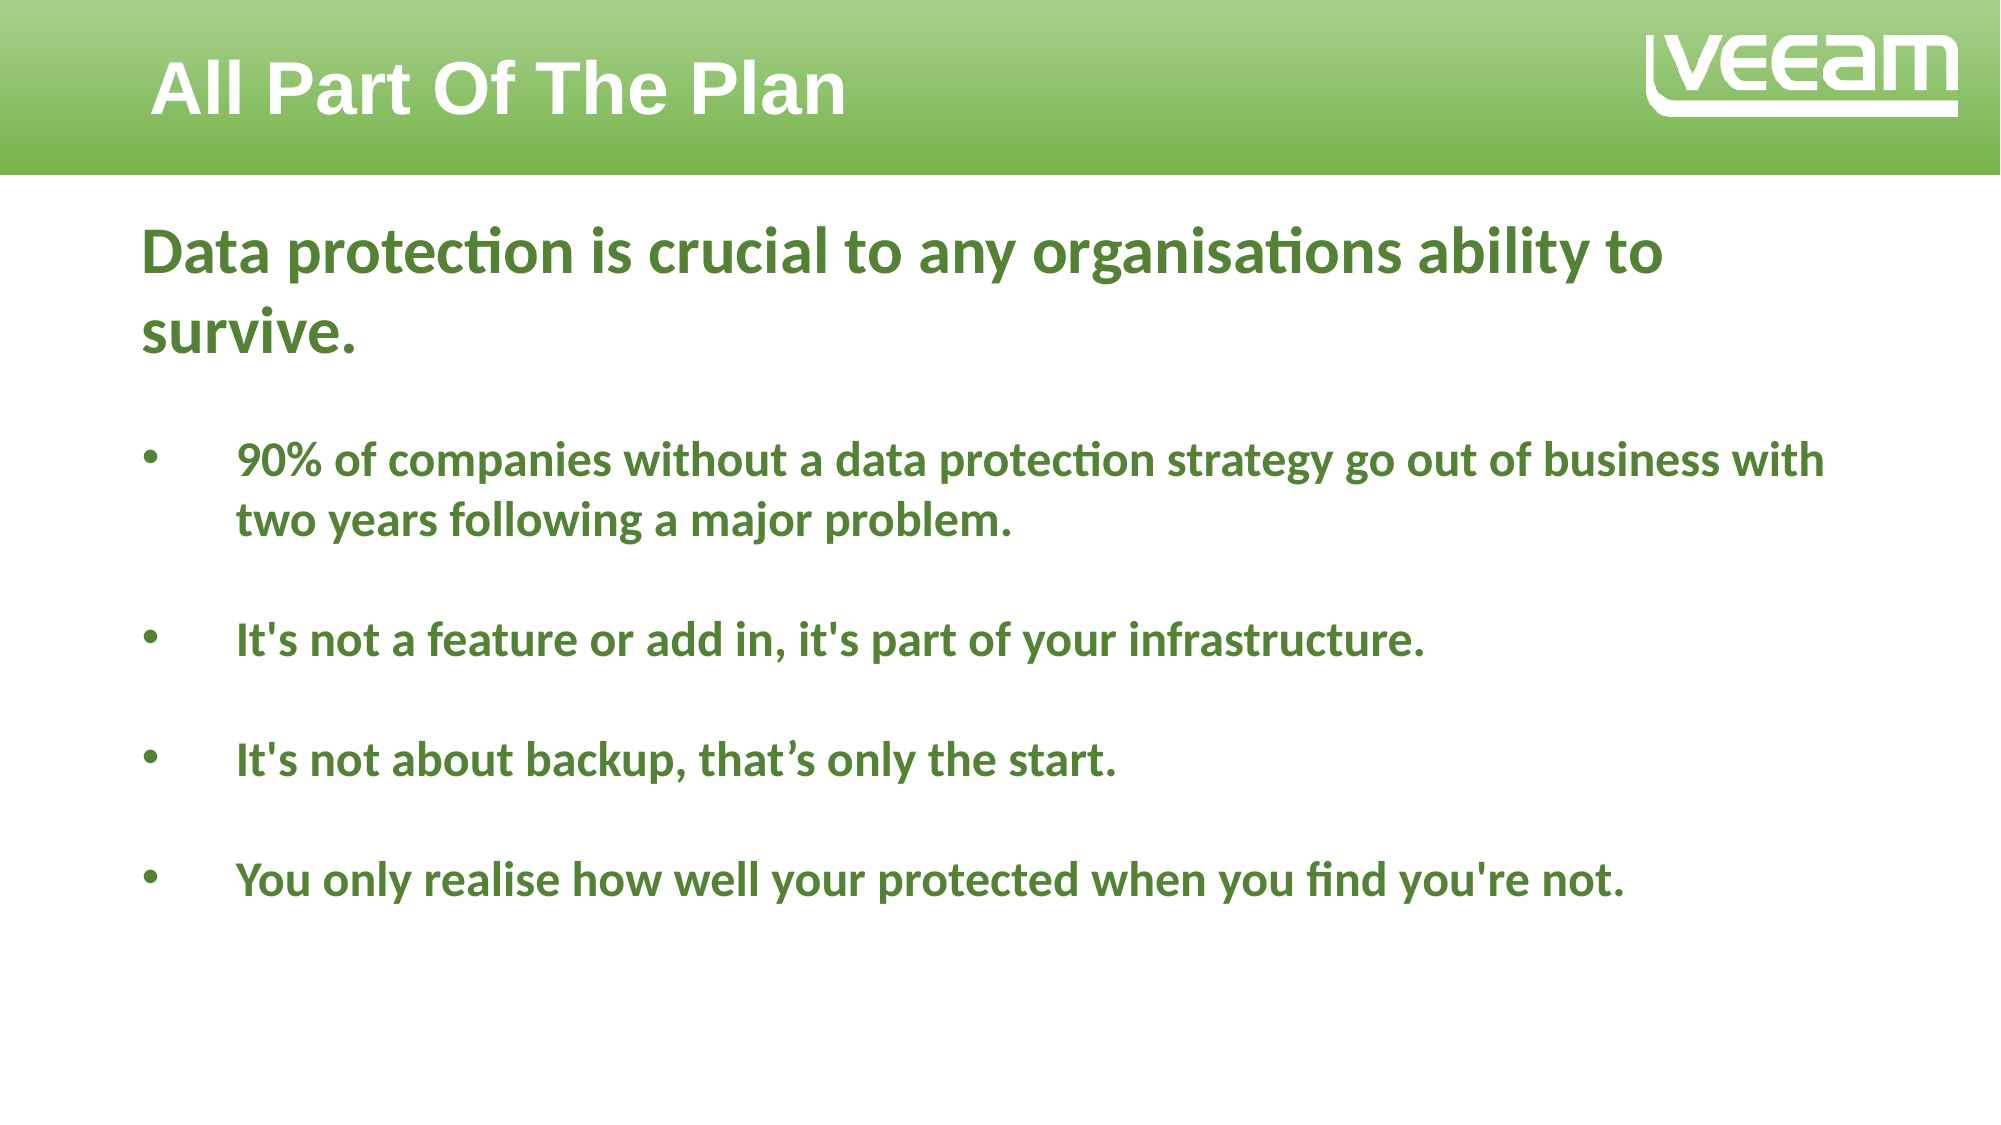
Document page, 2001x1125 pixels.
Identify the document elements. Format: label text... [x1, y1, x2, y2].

title All Part Of The Plan [134, 0, 1860, 199]
text_box Data protection is crucial to any organisations ability to survive. 90% of companies without a data protection strategy go out of business with two years following a major problem. It's not a feature or add in, it's part of your infrastructure. It's not about backup, that’s only the start. You only realise how well your protected when you find you're not. [127, 199, 1867, 974]
picture [1646, 35, 1958, 117]
